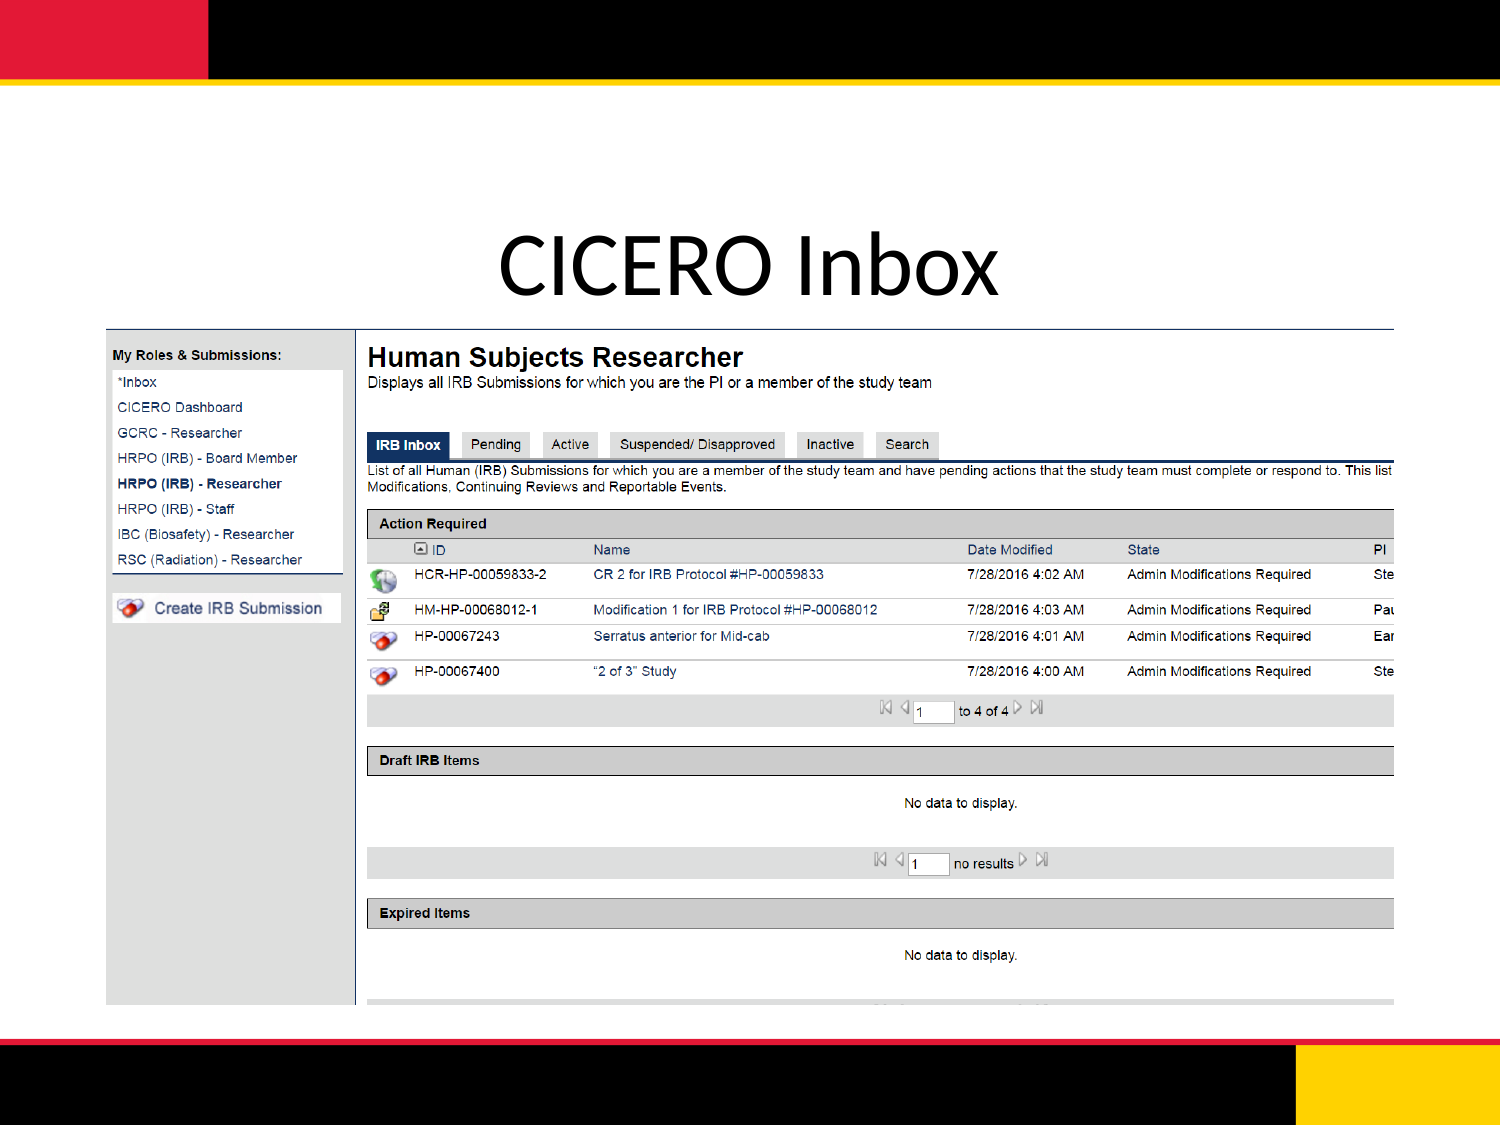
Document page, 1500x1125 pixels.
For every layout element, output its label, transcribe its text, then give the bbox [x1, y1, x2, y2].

title CICERO Inbox [75, 189, 1425, 329]
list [105, 327, 1394, 1006]
picture [0, 0, 1500, 1125]
